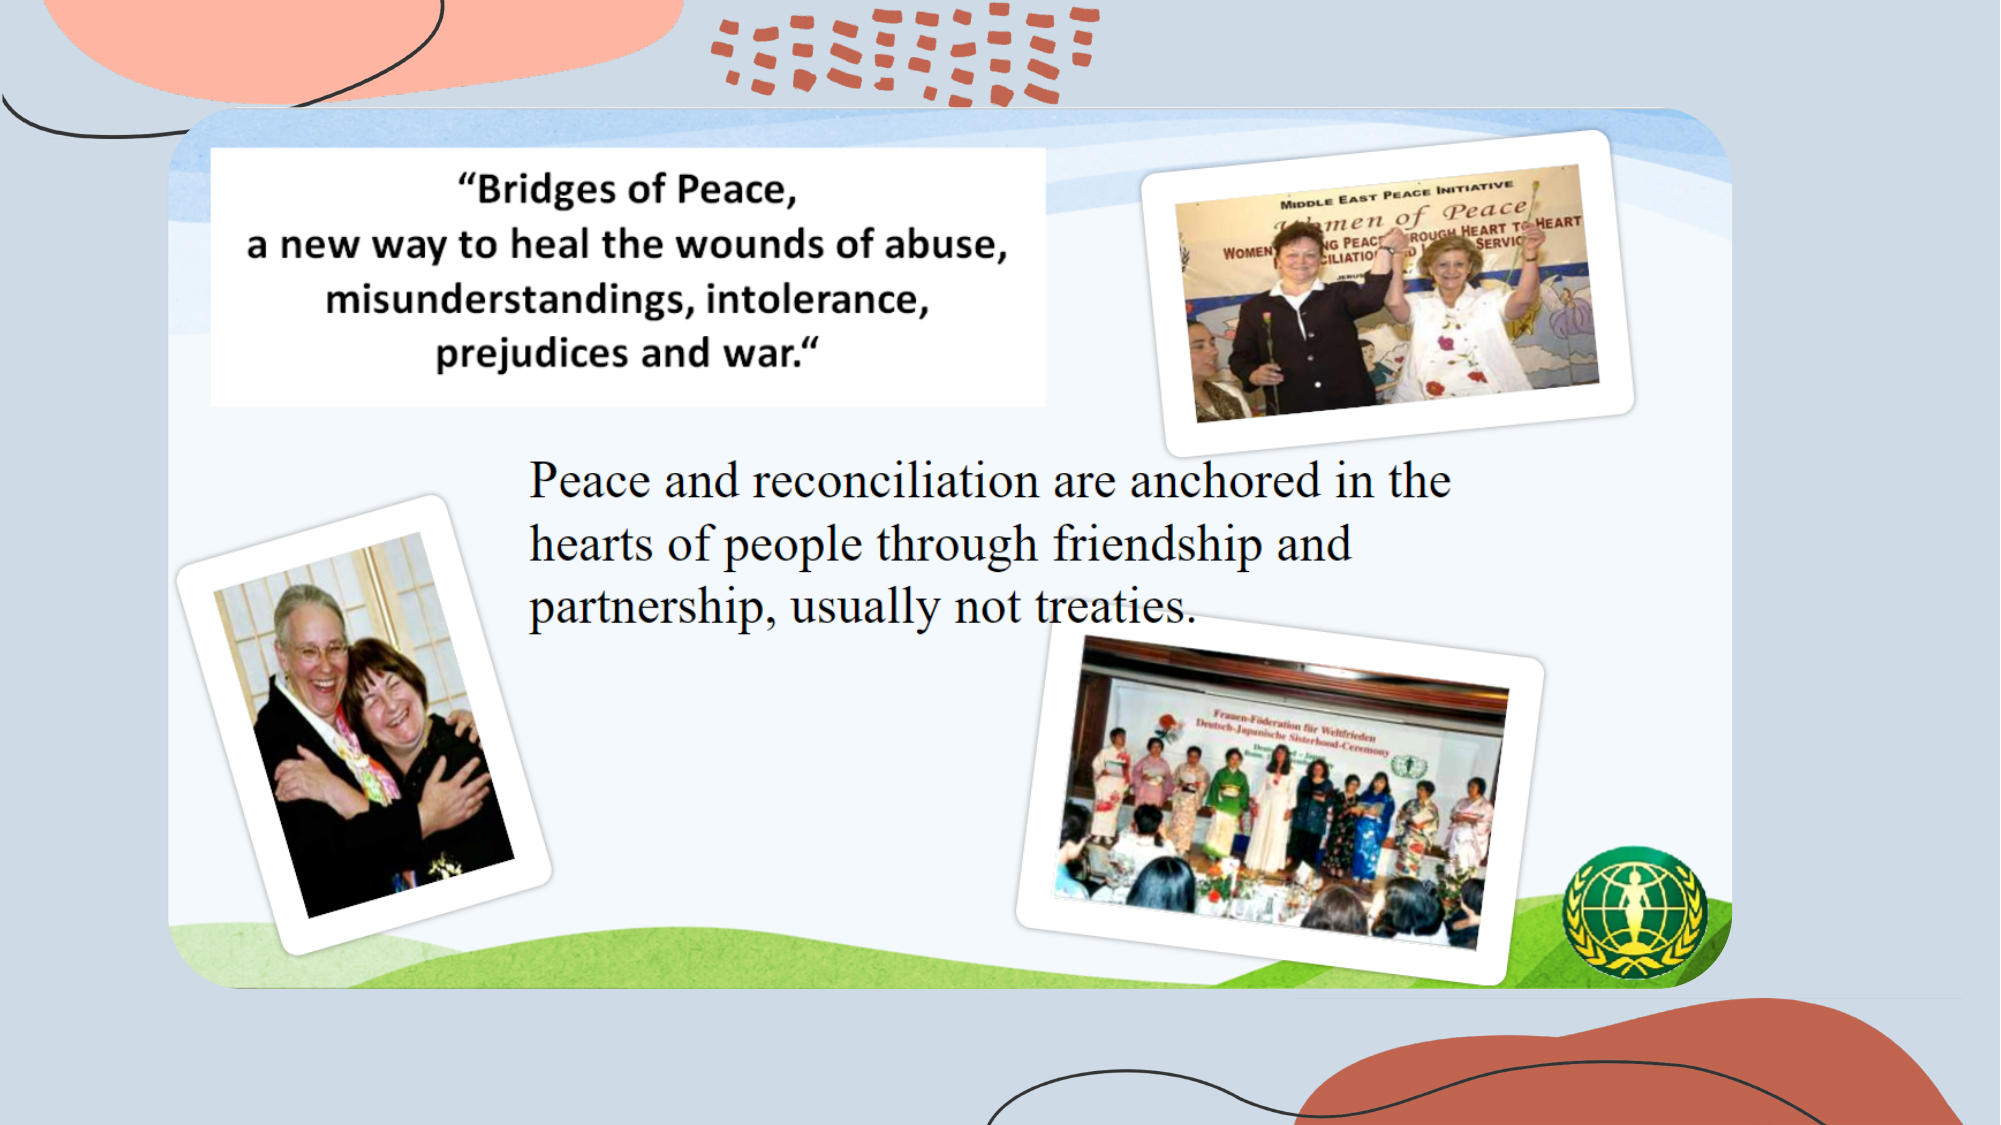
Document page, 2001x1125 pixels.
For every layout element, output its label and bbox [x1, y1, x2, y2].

picture [986, 998, 1964, 1125]
picture [0, 0, 1733, 990]
